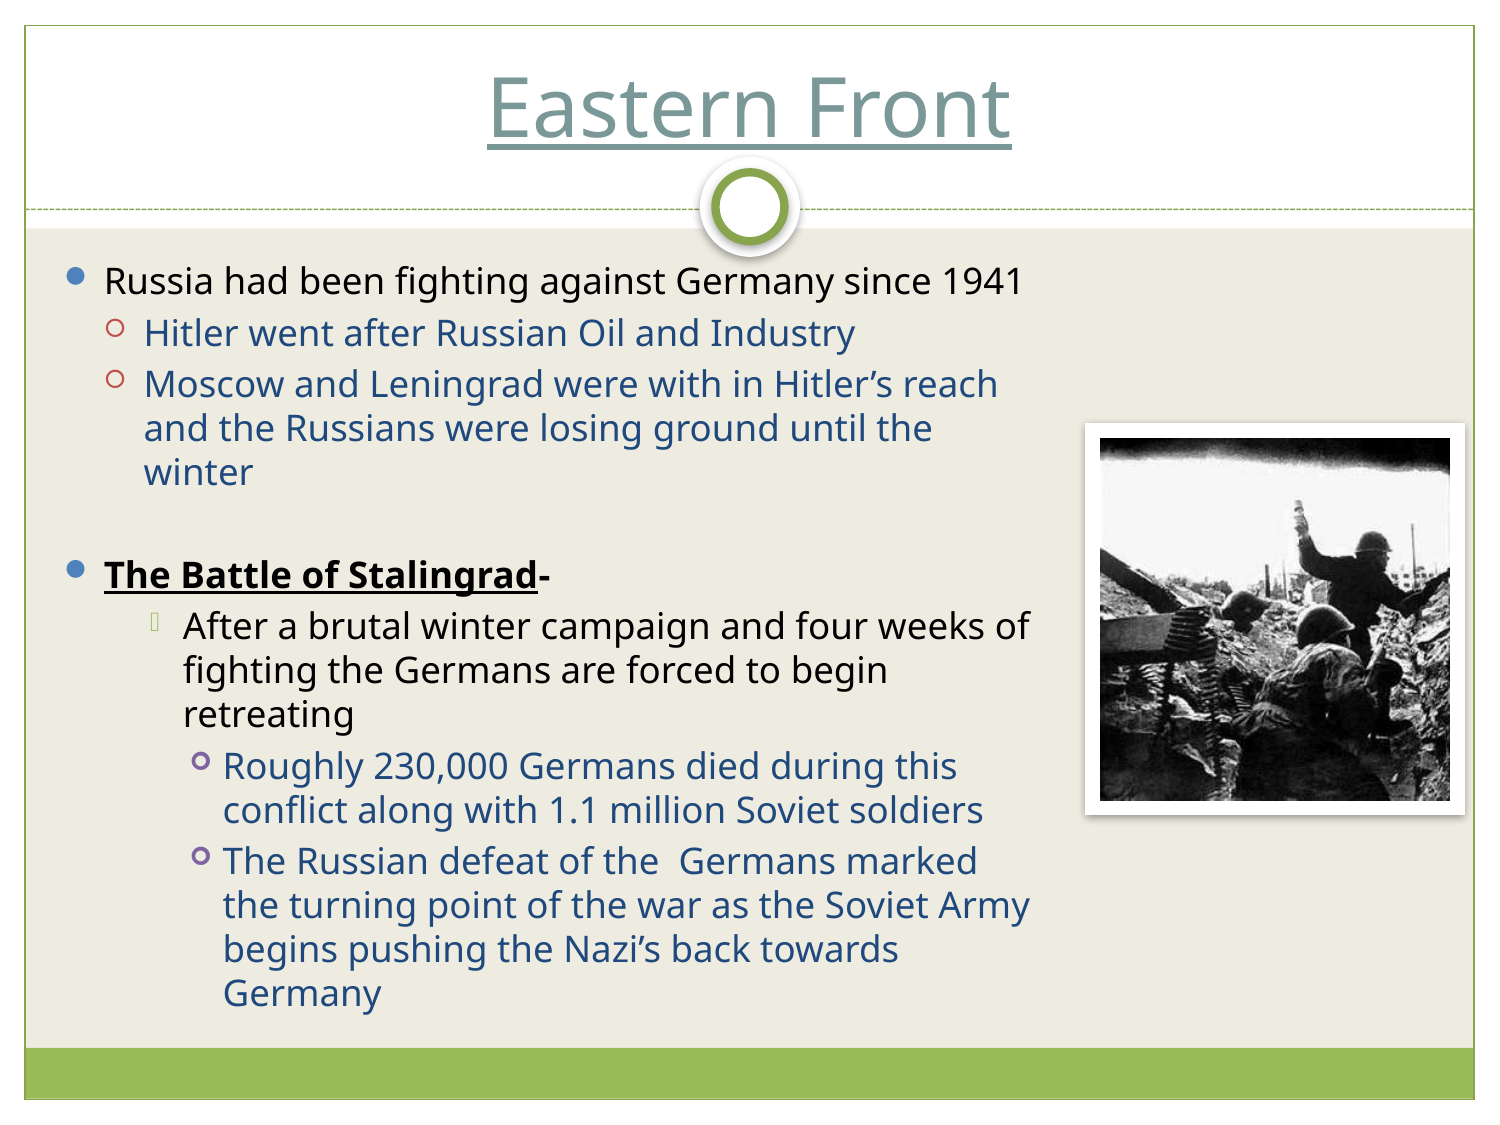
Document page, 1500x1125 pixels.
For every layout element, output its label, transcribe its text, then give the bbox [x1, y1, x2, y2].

title Eastern Front [49, 37, 1450, 162]
picture [1099, 437, 1451, 802]
list Russia had been fighting against Germany since 1941 Hitler went after Russian Oil and Industry Moscow and Leningrad were with in Hitler’s reach and the Russians were losing ground until the winter The Battle of Stalingrad- After a brutal winter campaign and four weeks of fighting the Germans are forced to begin retreating Roughly 230,000 Germans died during this conflict along with 1.1 million Soviet soldiers The Russian defeat of the Germans marked the turning point of the war as the Soviet Army begins pushing the Nazi’s back towards Germany [49, 250, 1050, 1050]
